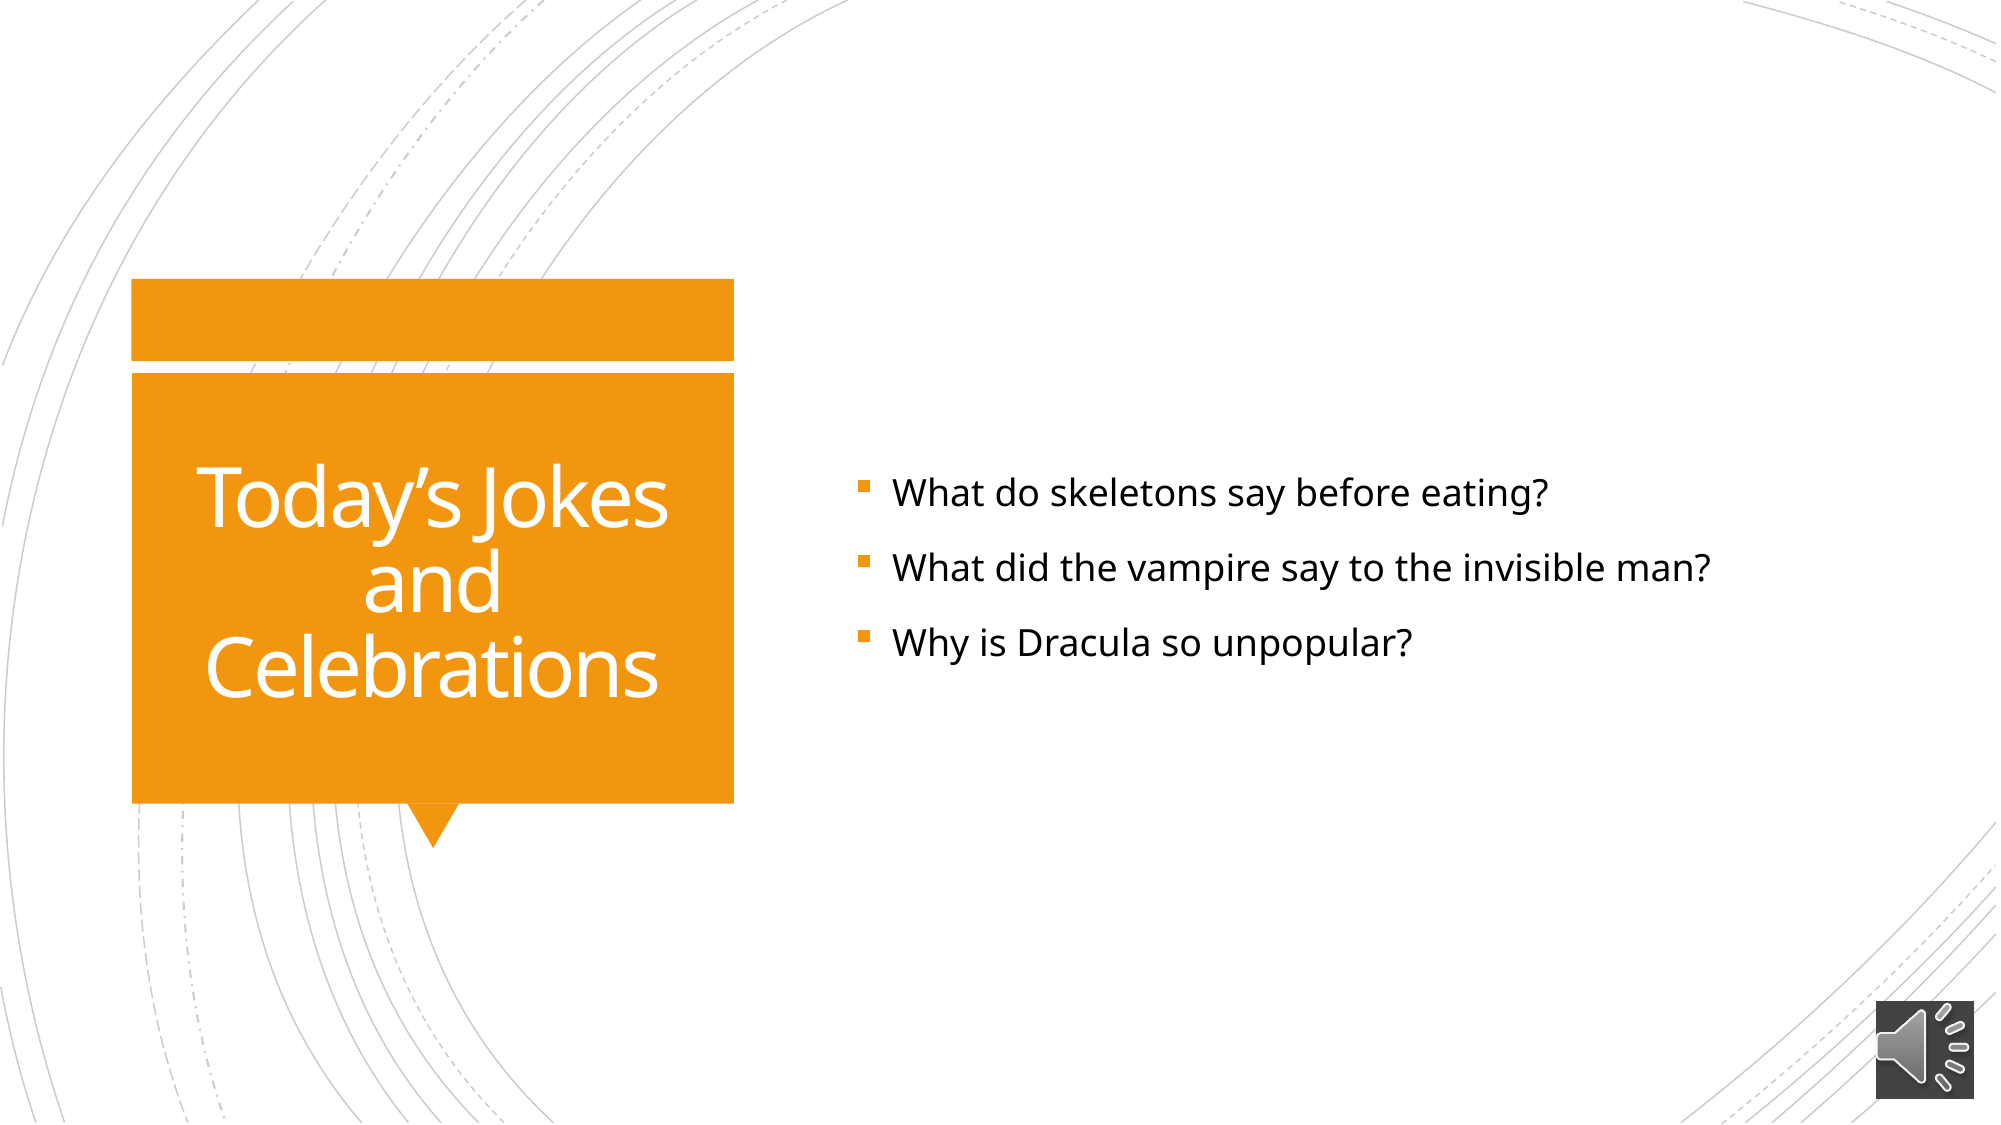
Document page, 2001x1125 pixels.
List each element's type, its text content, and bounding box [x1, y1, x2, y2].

list What do skeletons say before eating? What did the vampire say to the invisible man? Why is Dracula so unpopular? [839, 131, 1871, 993]
title Today’s Jokes and Celebrations [145, 385, 720, 789]
picture [1874, 999, 1976, 1101]
